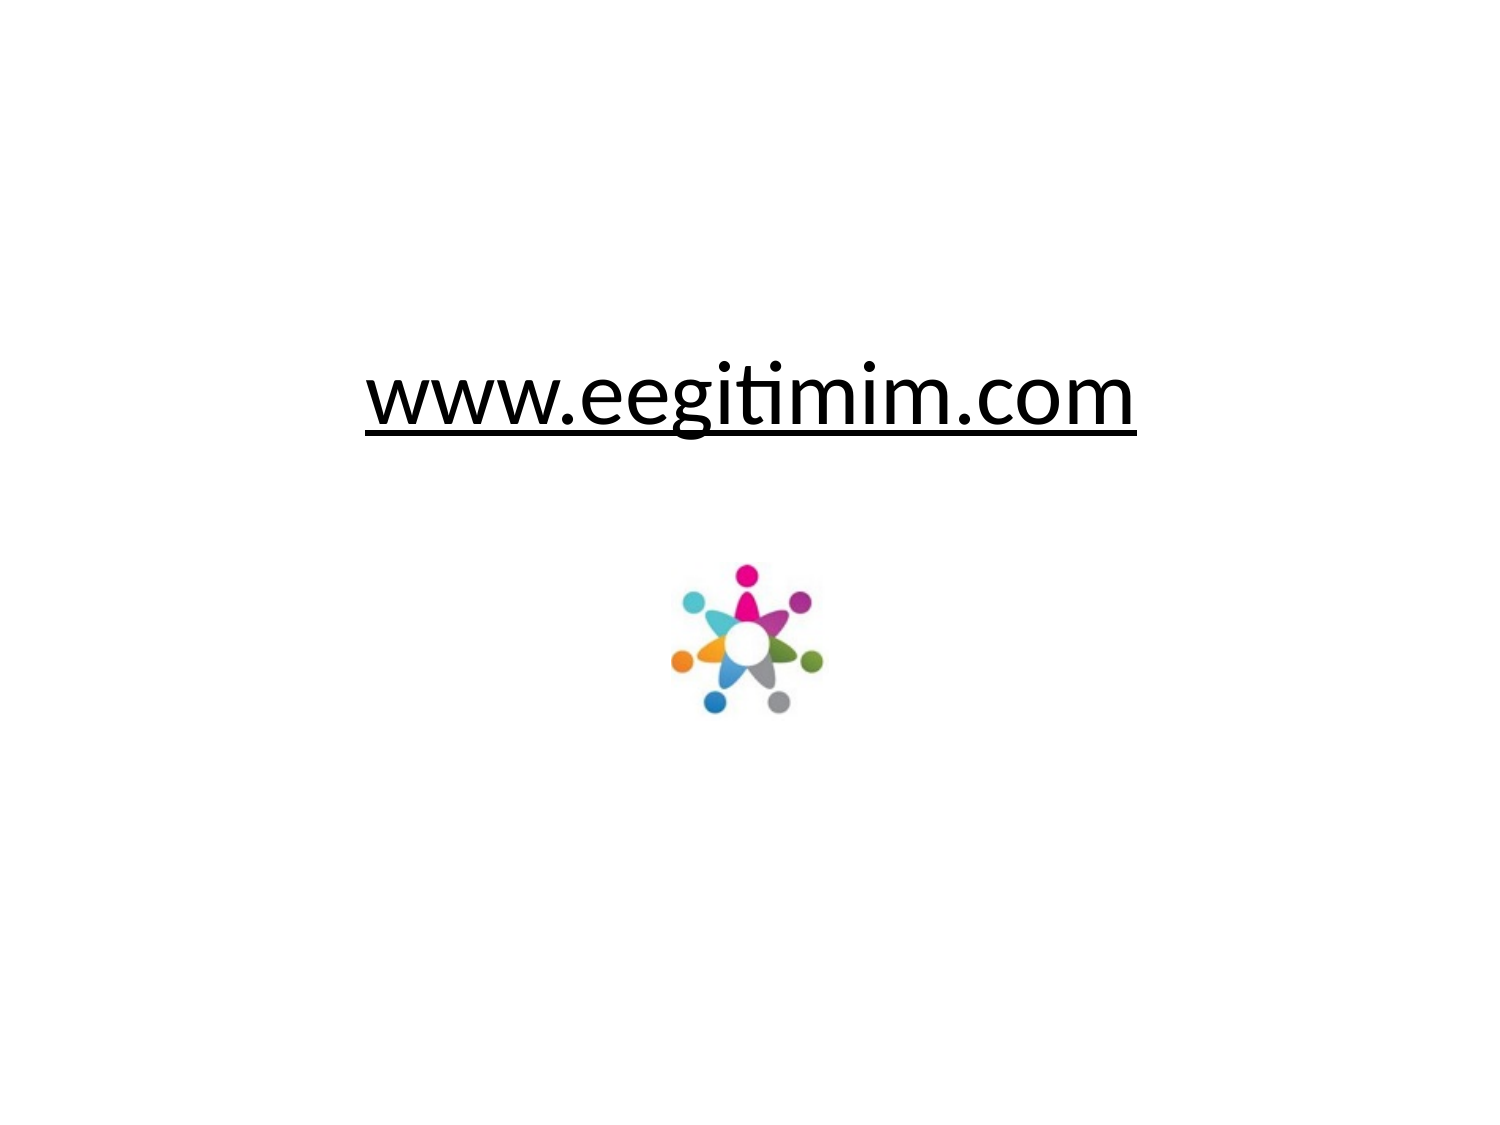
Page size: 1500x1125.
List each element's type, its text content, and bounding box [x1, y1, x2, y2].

title www.eegitimim.com [123, 267, 1399, 509]
picture [671, 562, 829, 721]
